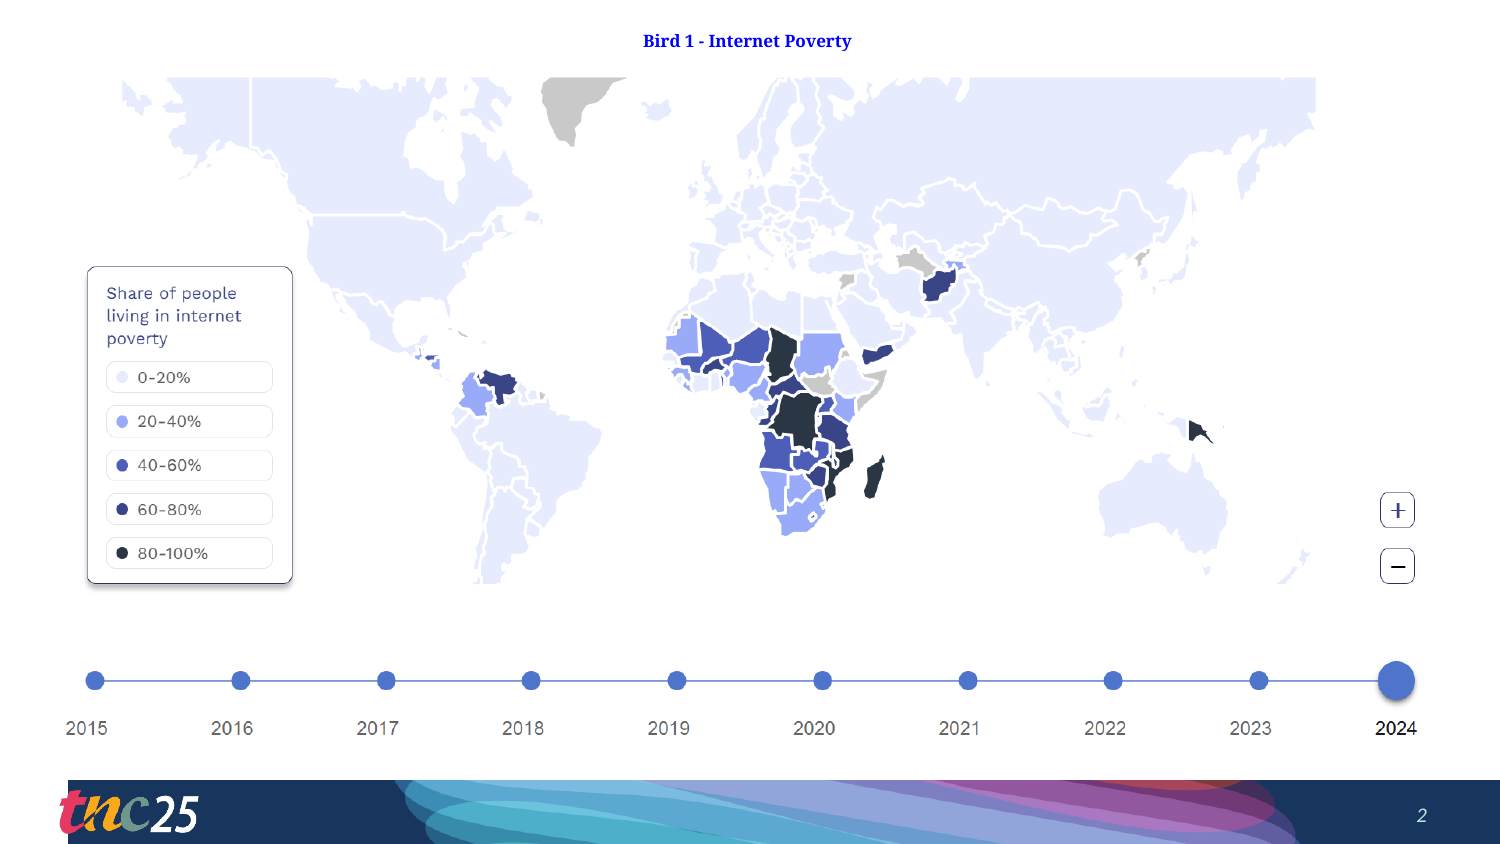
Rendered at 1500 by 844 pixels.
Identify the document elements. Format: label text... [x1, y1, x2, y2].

slide_number 2 [1104, 791, 1442, 837]
picture [57, 780, 1500, 844]
picture [42, 65, 1442, 754]
title Bird 1 - Internet Poverty [57, 25, 1443, 80]
